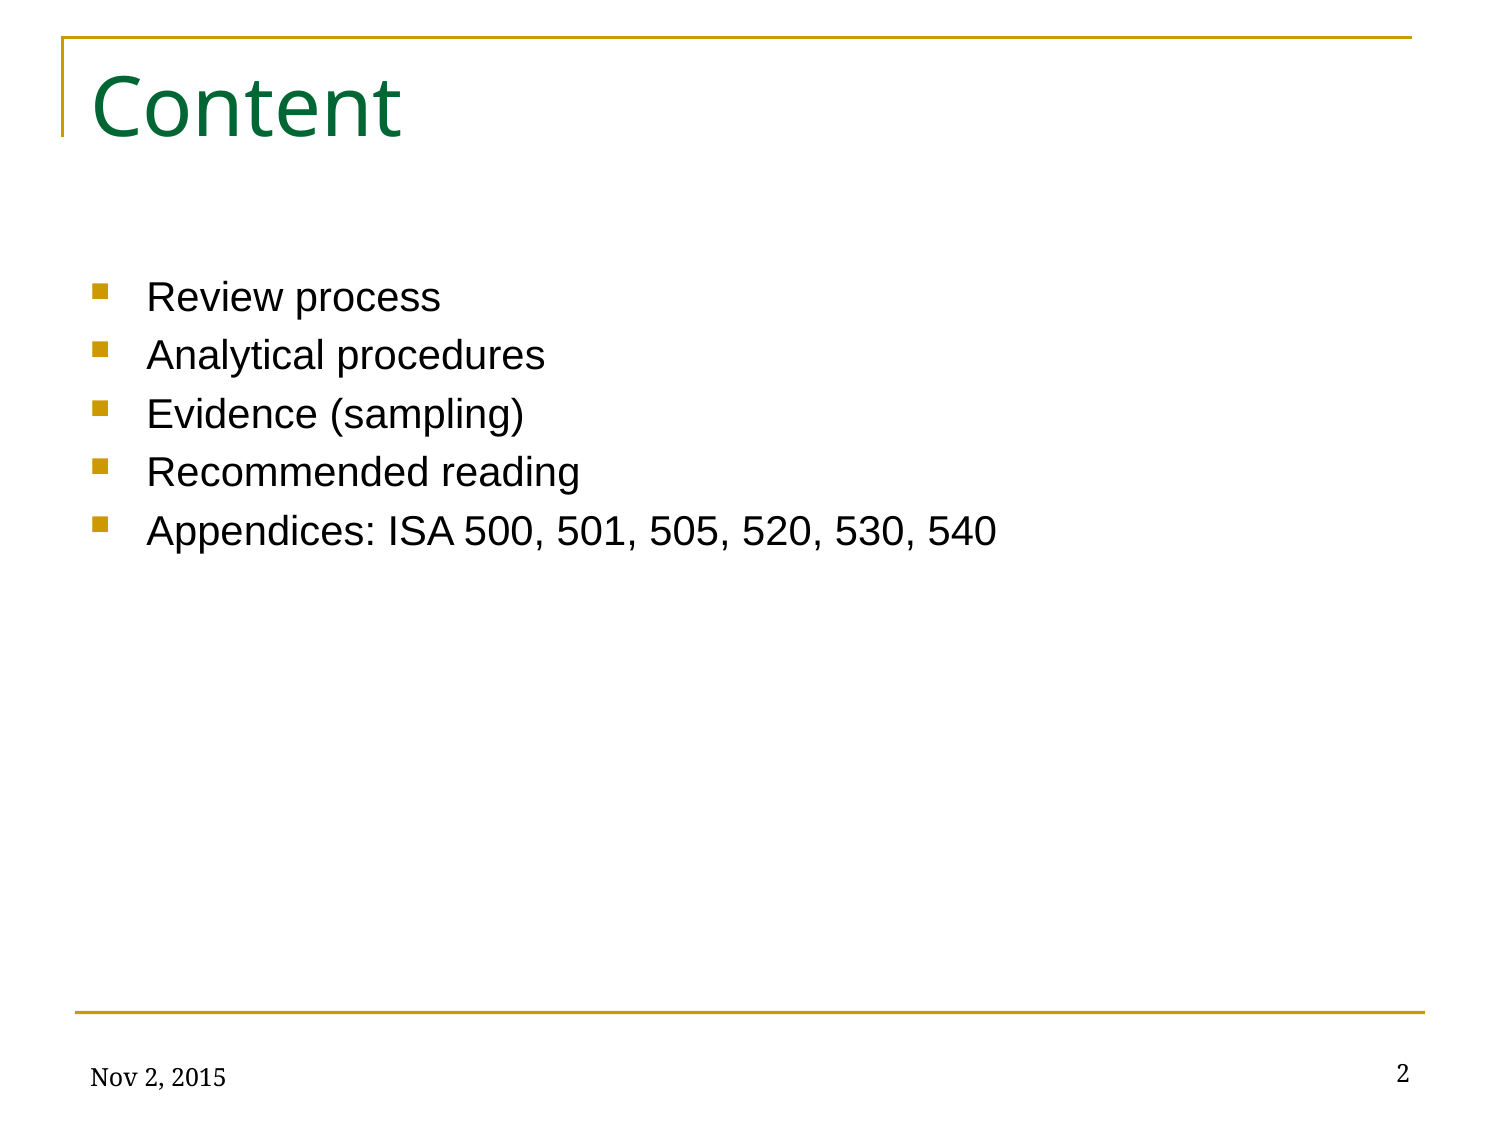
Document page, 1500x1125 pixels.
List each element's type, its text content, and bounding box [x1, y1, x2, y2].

title Content [74, 45, 1426, 233]
slide_number 2 [1074, 1023, 1426, 1100]
list Review process Analytical procedures Evidence (sampling) Recommended reading Appendices: ISA 500, 501, 505, 520, 530, 540 [74, 262, 1426, 1006]
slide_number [74, 1023, 426, 1100]
